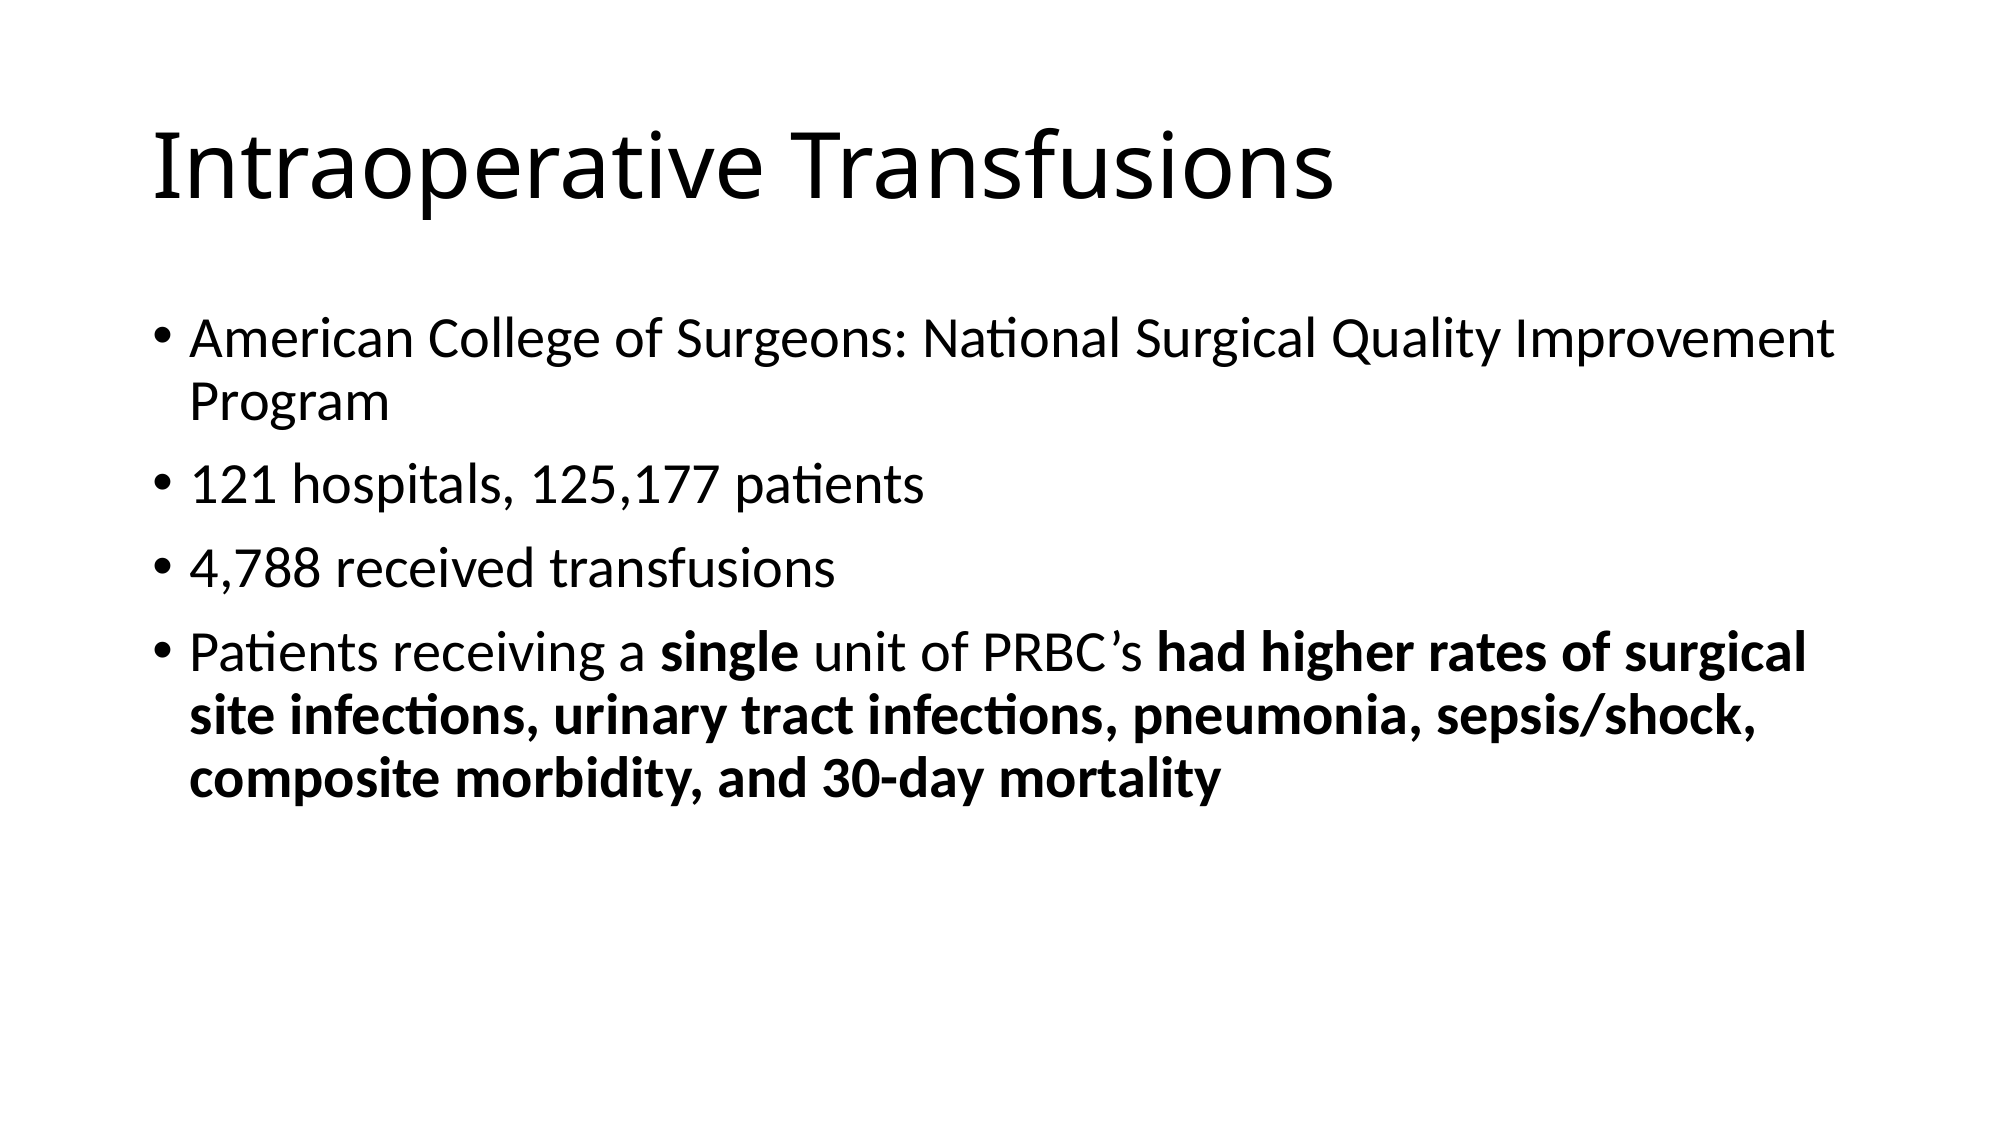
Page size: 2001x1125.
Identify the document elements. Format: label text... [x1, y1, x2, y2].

list American College of Surgeons: National Surgical Quality Improvement Program 121 hospitals, 125,177 patients 4,788 received transfusions Patients receiving a single unit of PRBC’s had higher rates of surgical site infections, urinary tract infections, pneumonia, sepsis/shock, composite morbidity, and 30-day mortality [137, 299, 1863, 1014]
title Intraoperative Transfusions [137, 59, 1863, 278]
